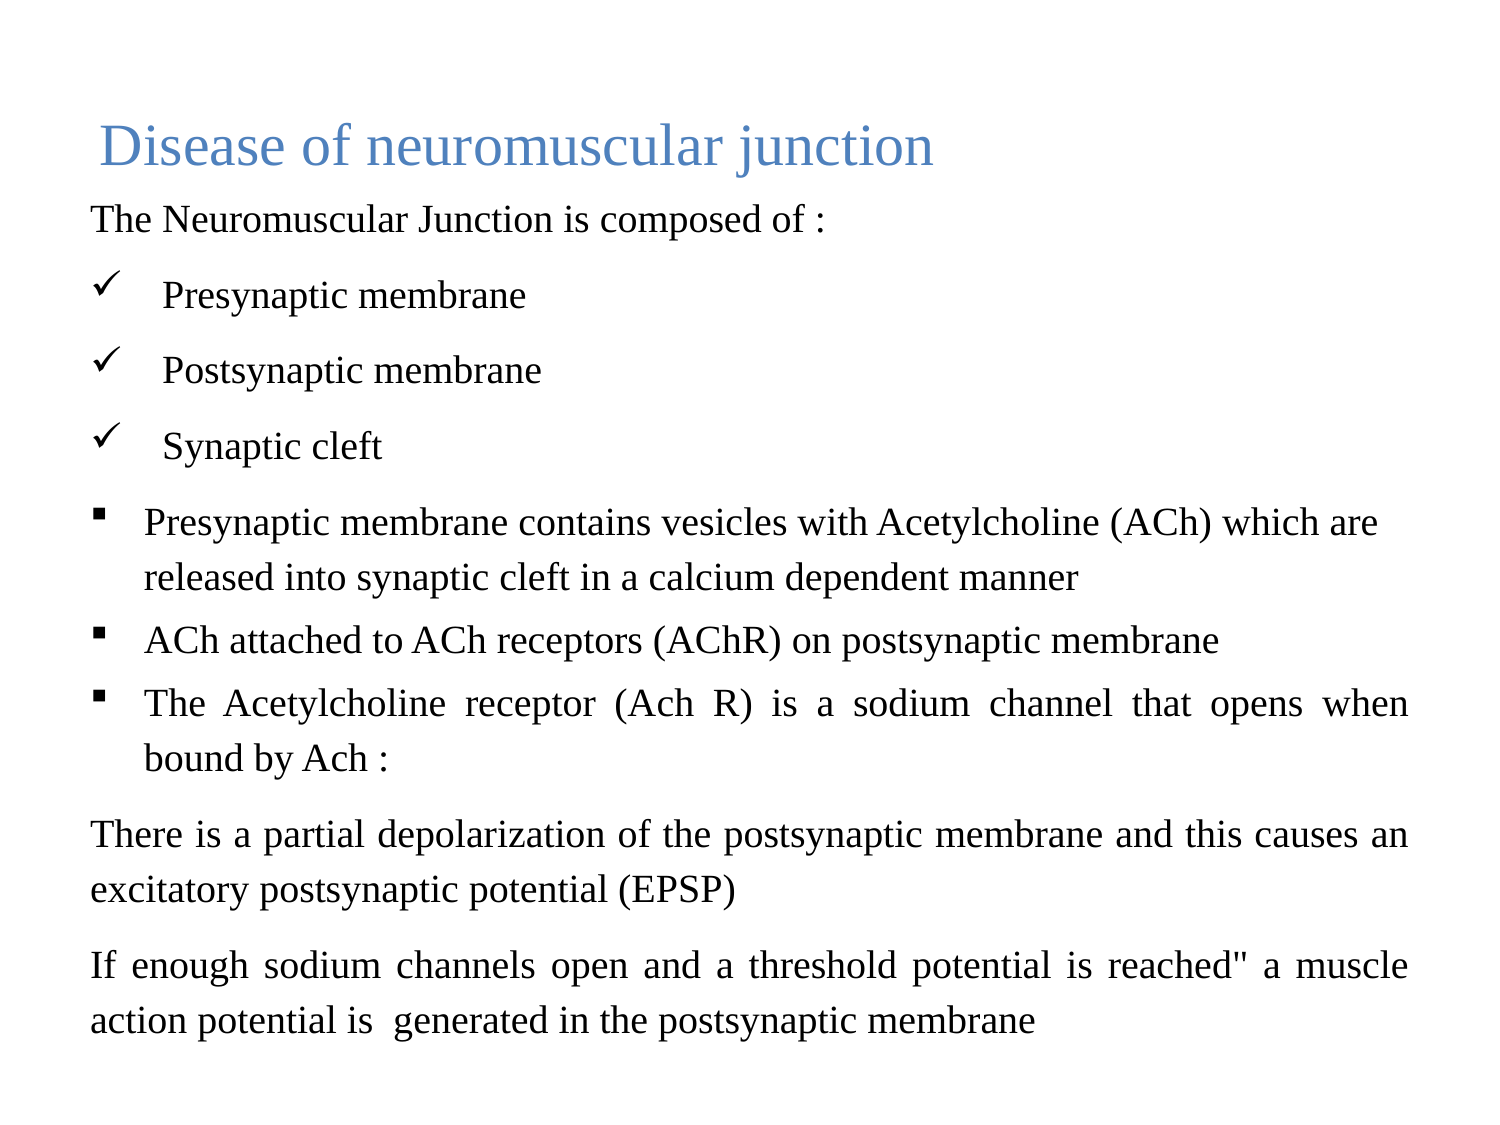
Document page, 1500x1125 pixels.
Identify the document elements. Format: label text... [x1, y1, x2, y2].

subtitle Disease of neuromuscular junction The Neuromuscular Junction is composed of : Presynaptic membrane Postsynaptic membrane Synaptic cleft Presynaptic membrane contains vesicles with Acetylcholine (ACh) which are released into synaptic cleft in a calcium dependent manner ACh attached to ACh receptors (AChR) on postsynaptic membrane The Acetylcholine receptor (Ach R) is a sodium channel that opens when bound by Ach : There is a partial depolarization of the postsynaptic membrane and this causes an excitatory postsynaptic potential (EPSP) If enough sodium channels open and a threshold potential is reached" a muscle action potential is generated in the postsynaptic membrane [75, 87, 1425, 1050]
